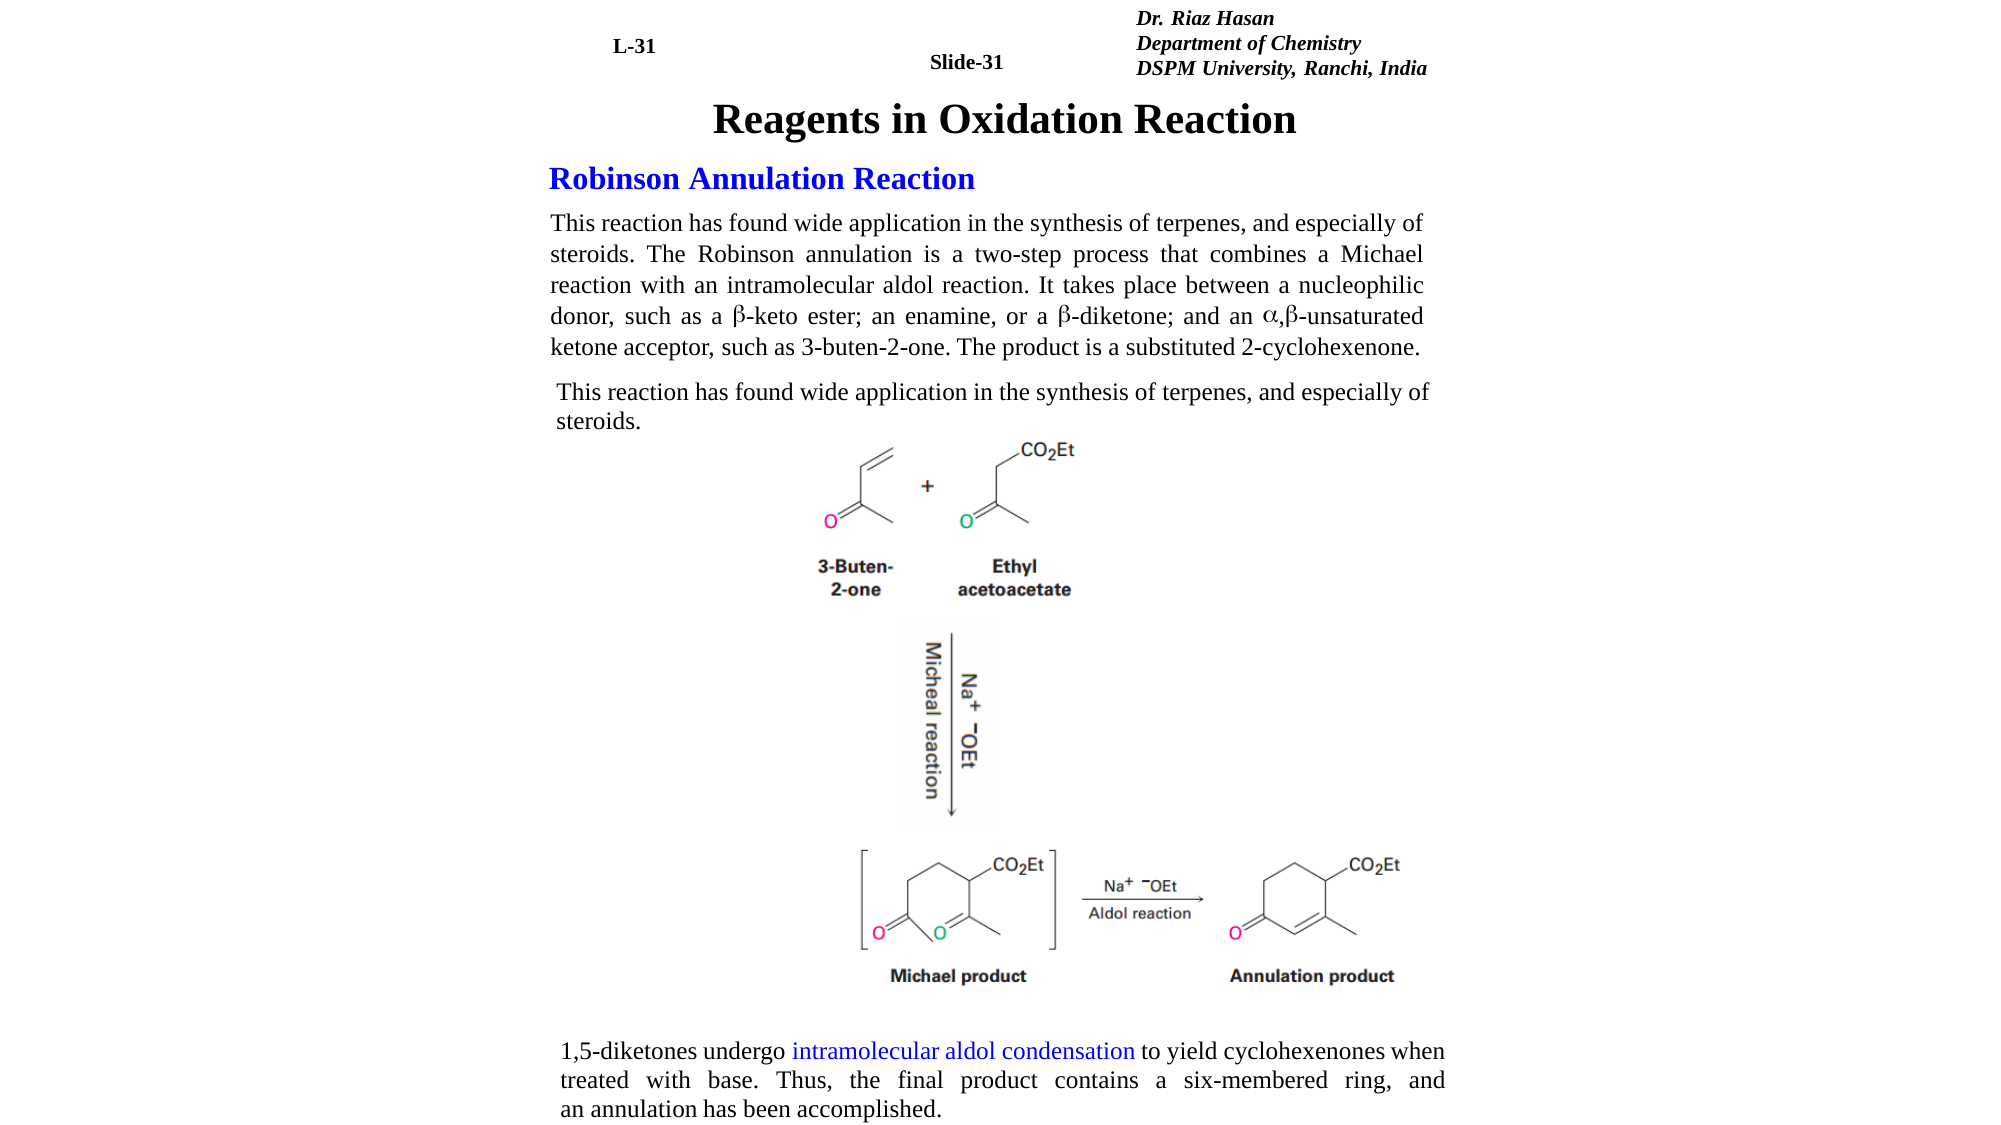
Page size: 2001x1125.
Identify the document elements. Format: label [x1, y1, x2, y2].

picture [545, 0, 1455, 1125]
